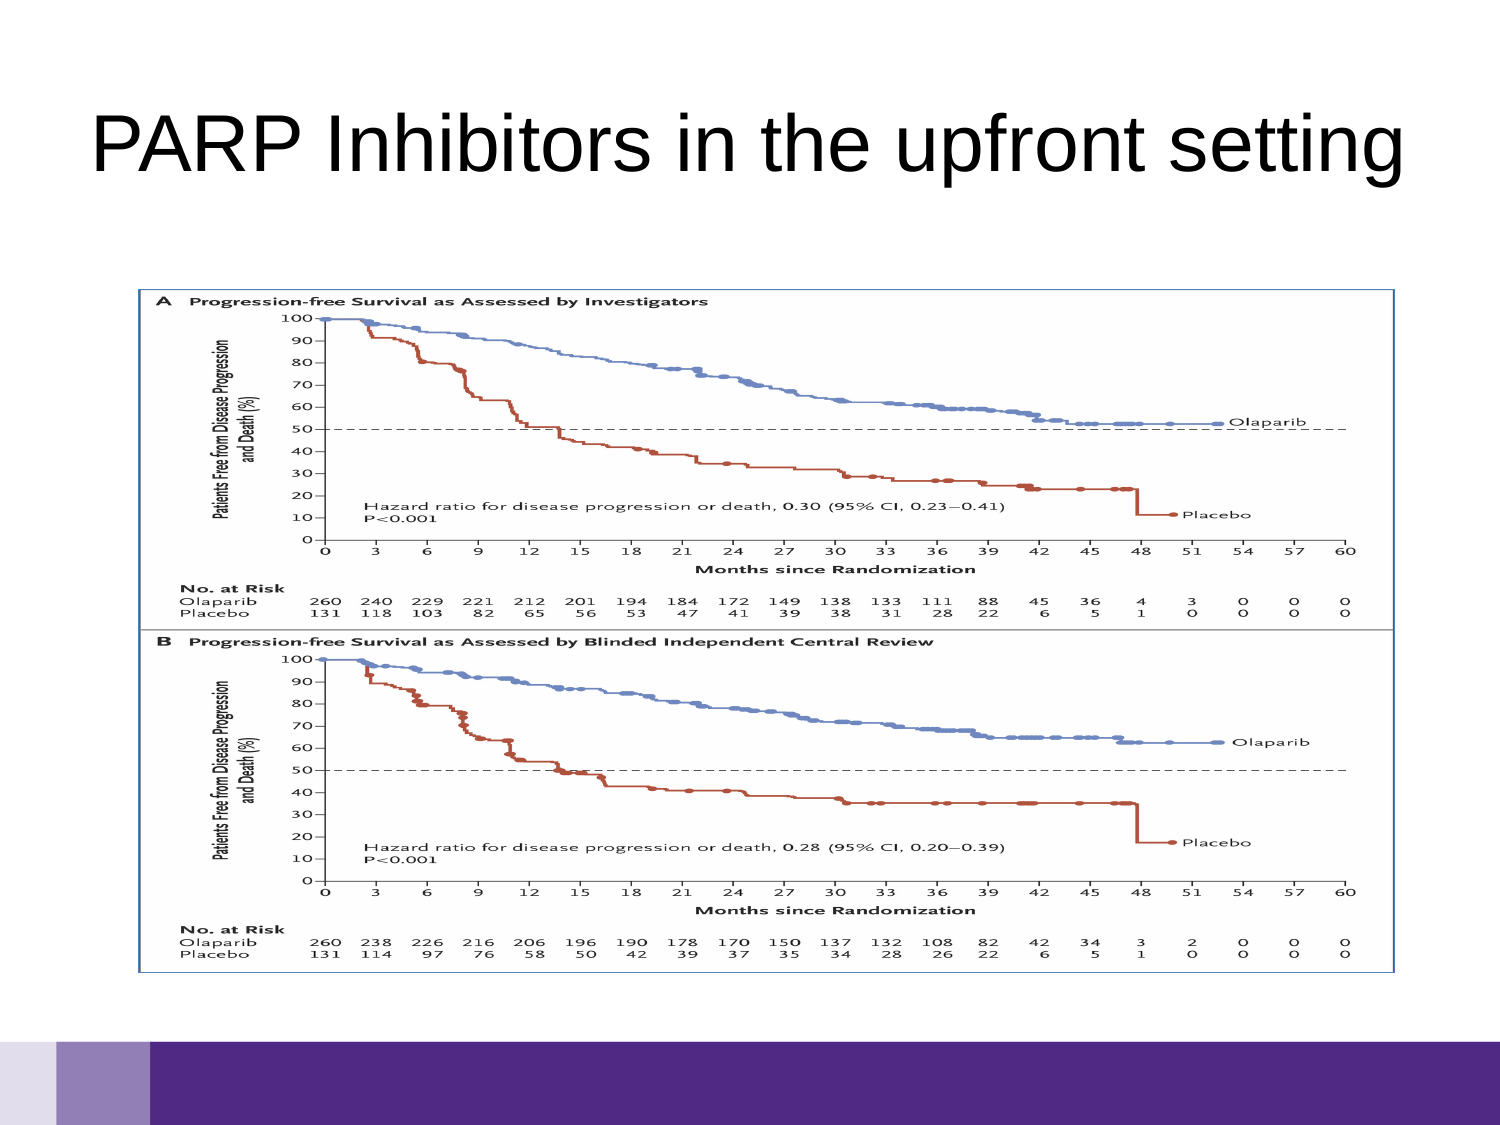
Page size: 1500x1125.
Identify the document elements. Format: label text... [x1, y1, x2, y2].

picture [0, 0, 1500, 1125]
title PARP Inhibitors in the upfront setting [75, 45, 1425, 233]
